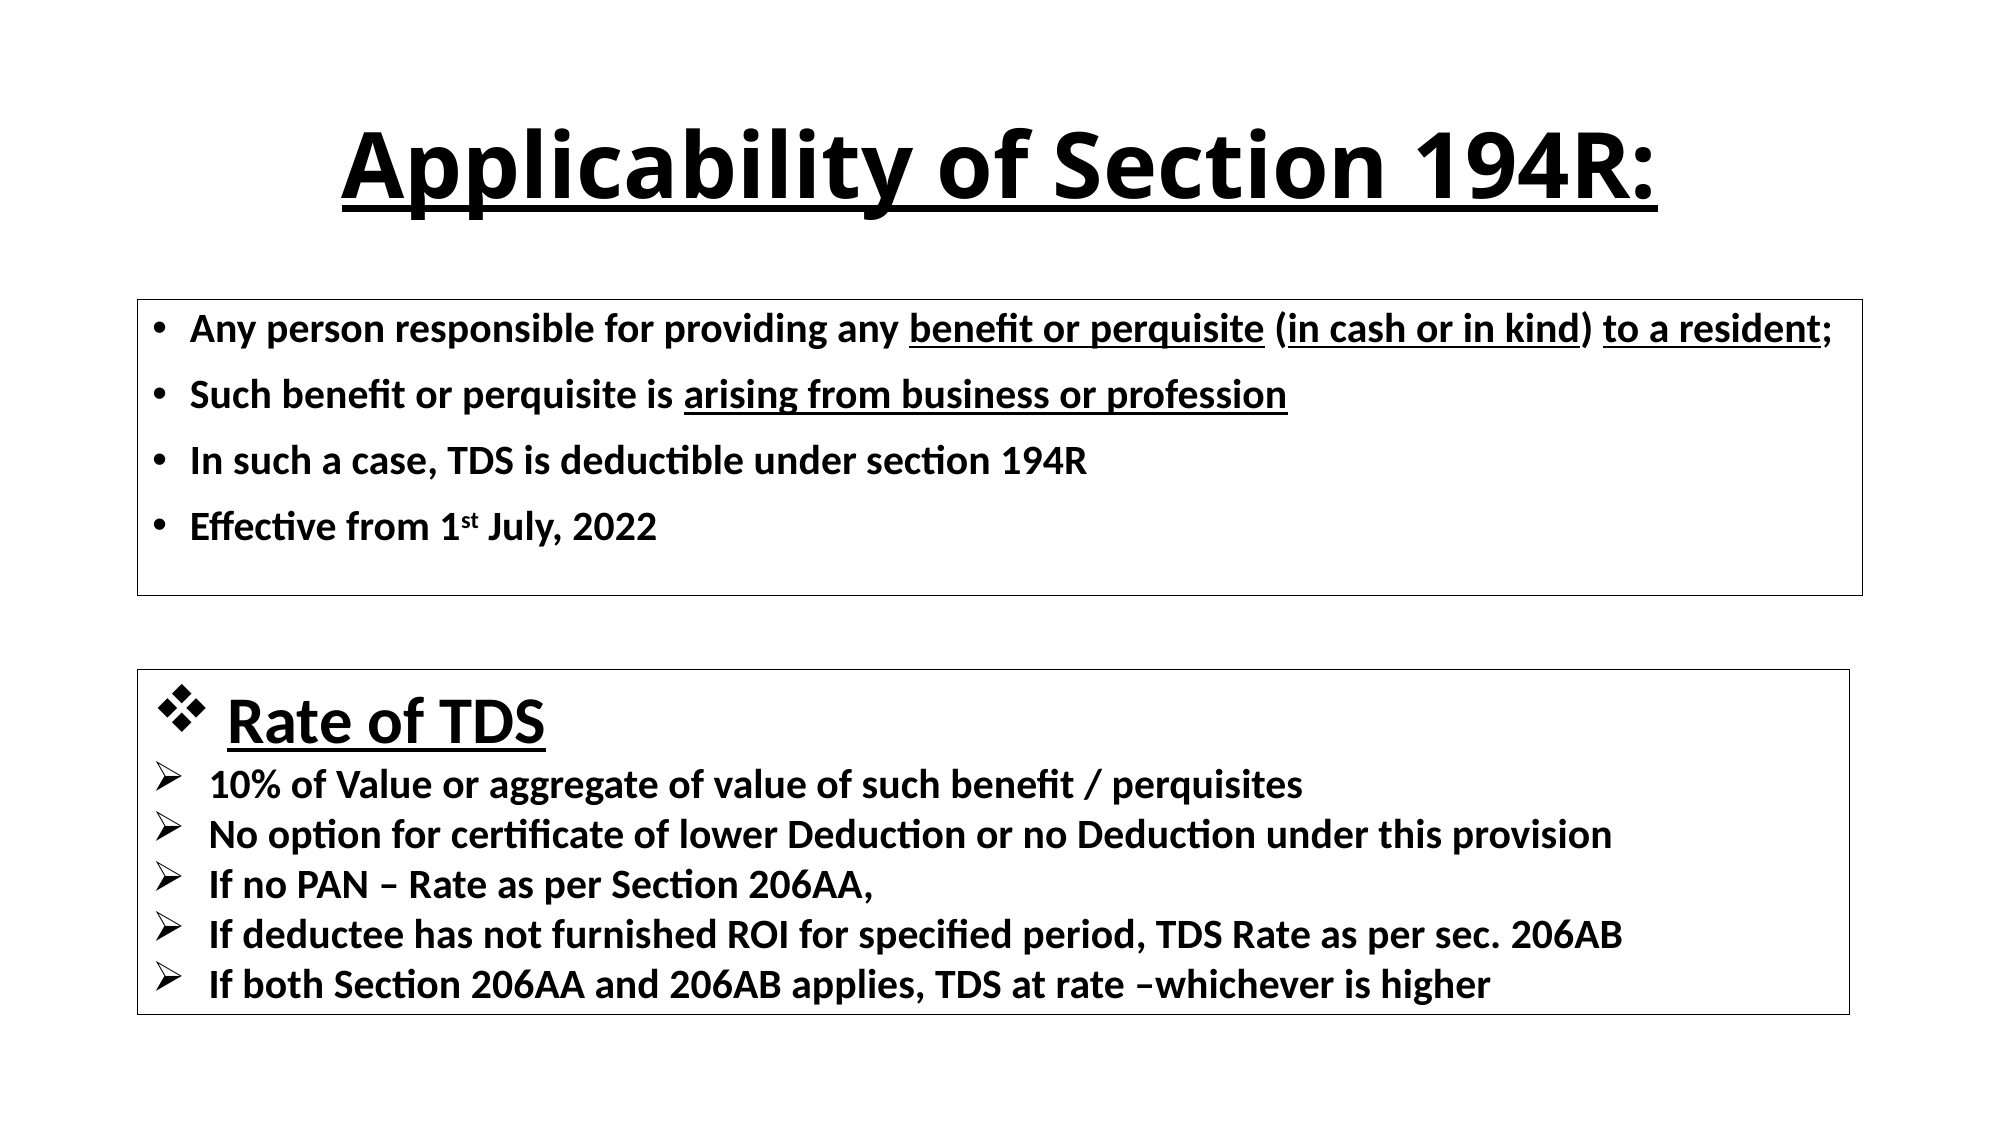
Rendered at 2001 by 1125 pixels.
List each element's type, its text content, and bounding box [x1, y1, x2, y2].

list Any person responsible for providing any benefit or perquisite (in cash or in kind) to a resident; Such benefit or perquisite is arising from business or profession In such a case, TDS is deductible under section 194R Effective from 1st July, 2022 [137, 299, 1863, 596]
title Applicability of Section 194R: [137, 59, 1863, 278]
text_box Rate of TDS 10% of Value or aggregate of value of such benefit / perquisites No option for certificate of lower Deduction or no Deduction under this provision If no PAN – Rate as per Section 206AA, If deductee has not furnished ROI for specified period, TDS Rate as per sec. 206AB If both Section 206AA and 206AB applies, TDS at rate –whichever is higher [137, 669, 1850, 1015]
